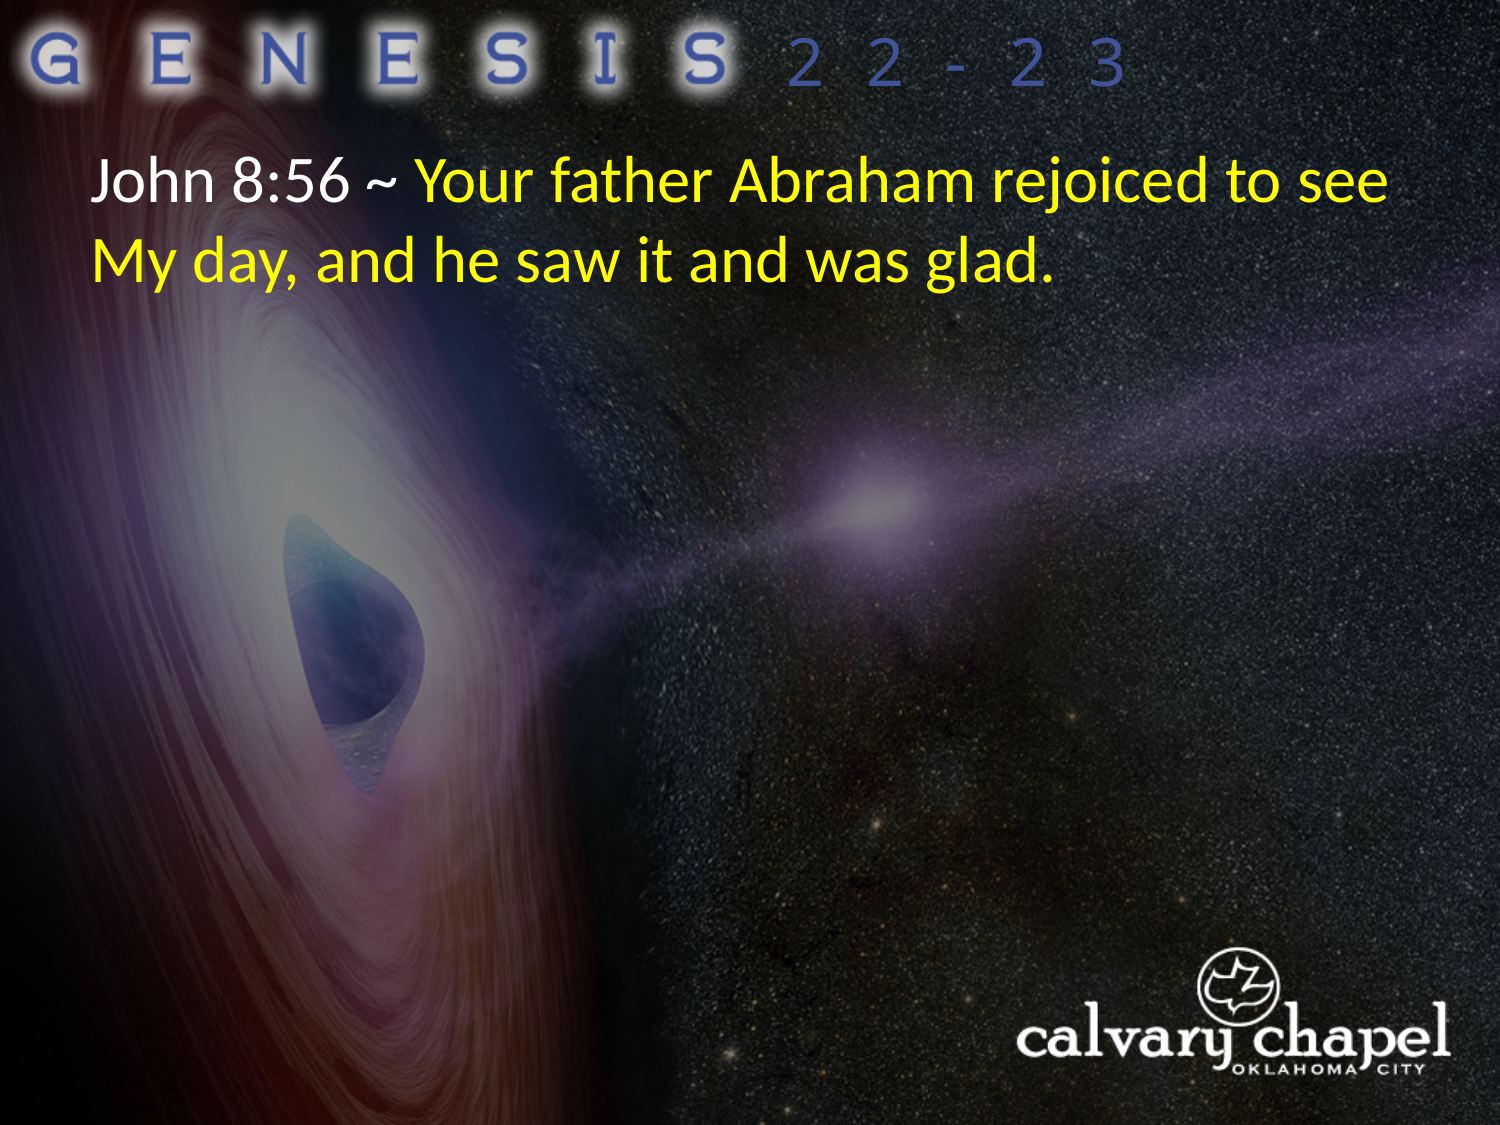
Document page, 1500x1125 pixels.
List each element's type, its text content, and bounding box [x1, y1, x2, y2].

text_box John 8:56 ~ Your father Abraham rejoiced to see My day, and he saw it and was glad. [75, 128, 1429, 304]
text_box 22-23 [771, 12, 1429, 108]
picture [0, 0, 1500, 1125]
